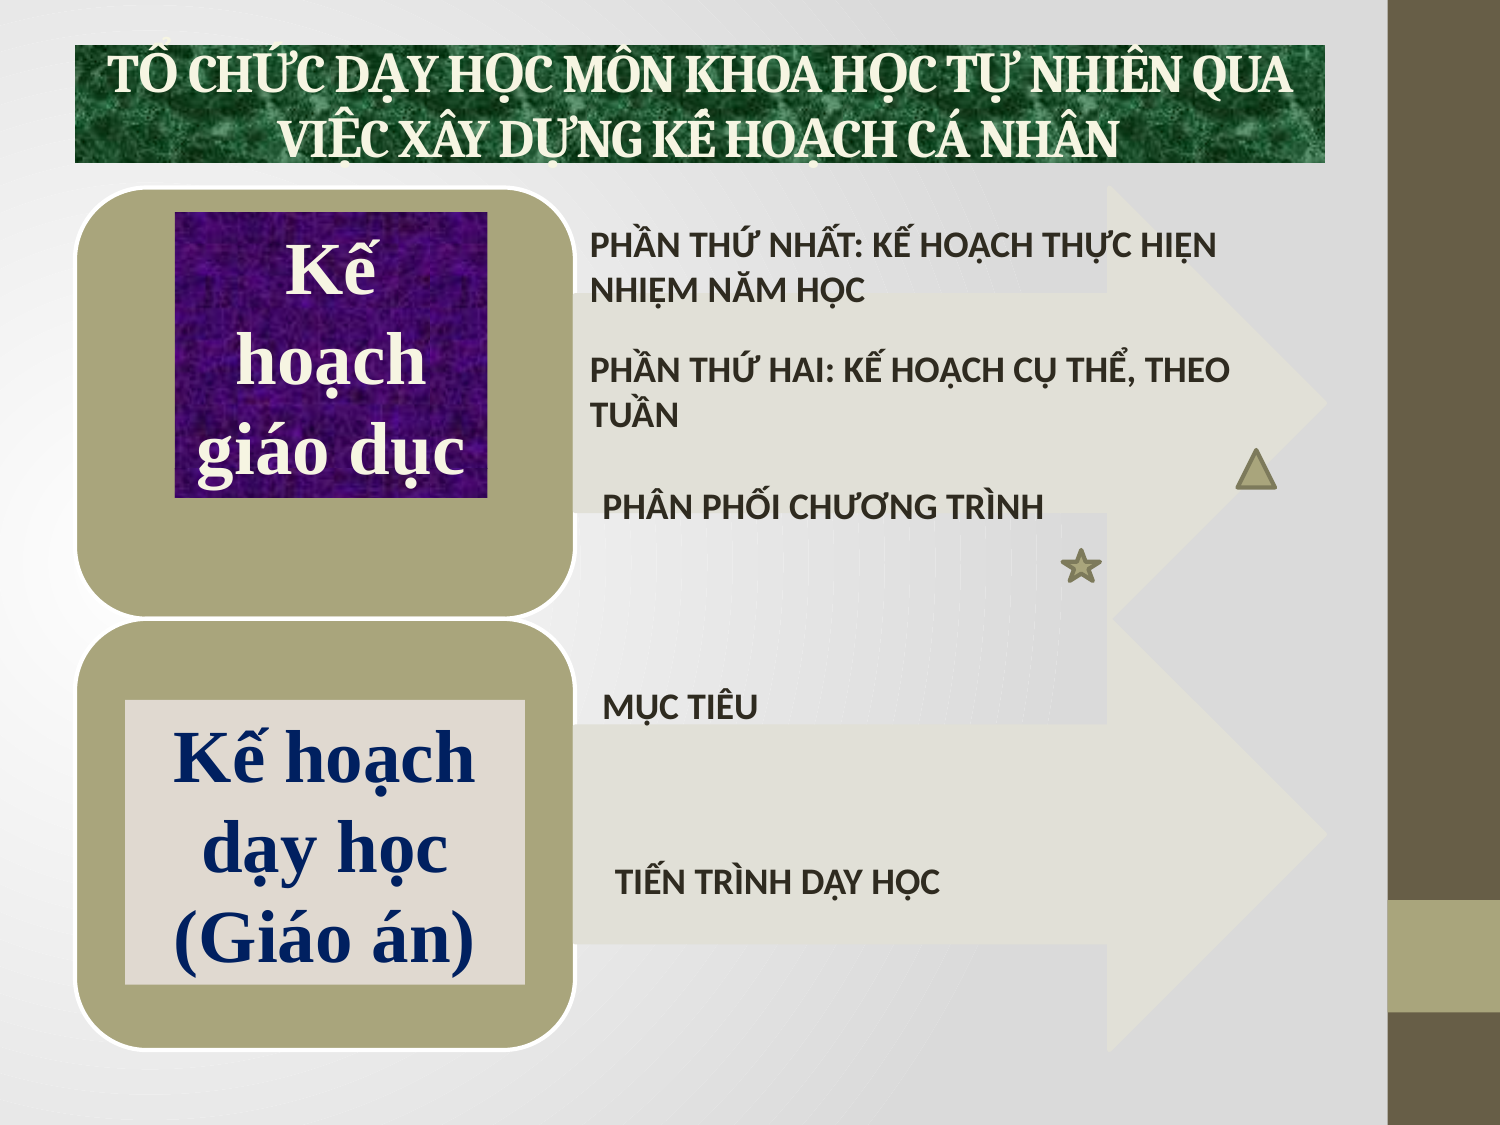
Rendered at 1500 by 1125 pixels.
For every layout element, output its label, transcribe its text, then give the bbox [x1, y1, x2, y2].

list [74, 186, 1326, 1051]
title TỔ CHỨC DẠY HỌC MÔN KHOA HỌC TỰ NHIÊN QUA VIỆC XÂY DỰNG KẾ HOẠCH CÁ NHÂN [75, 45, 1325, 163]
